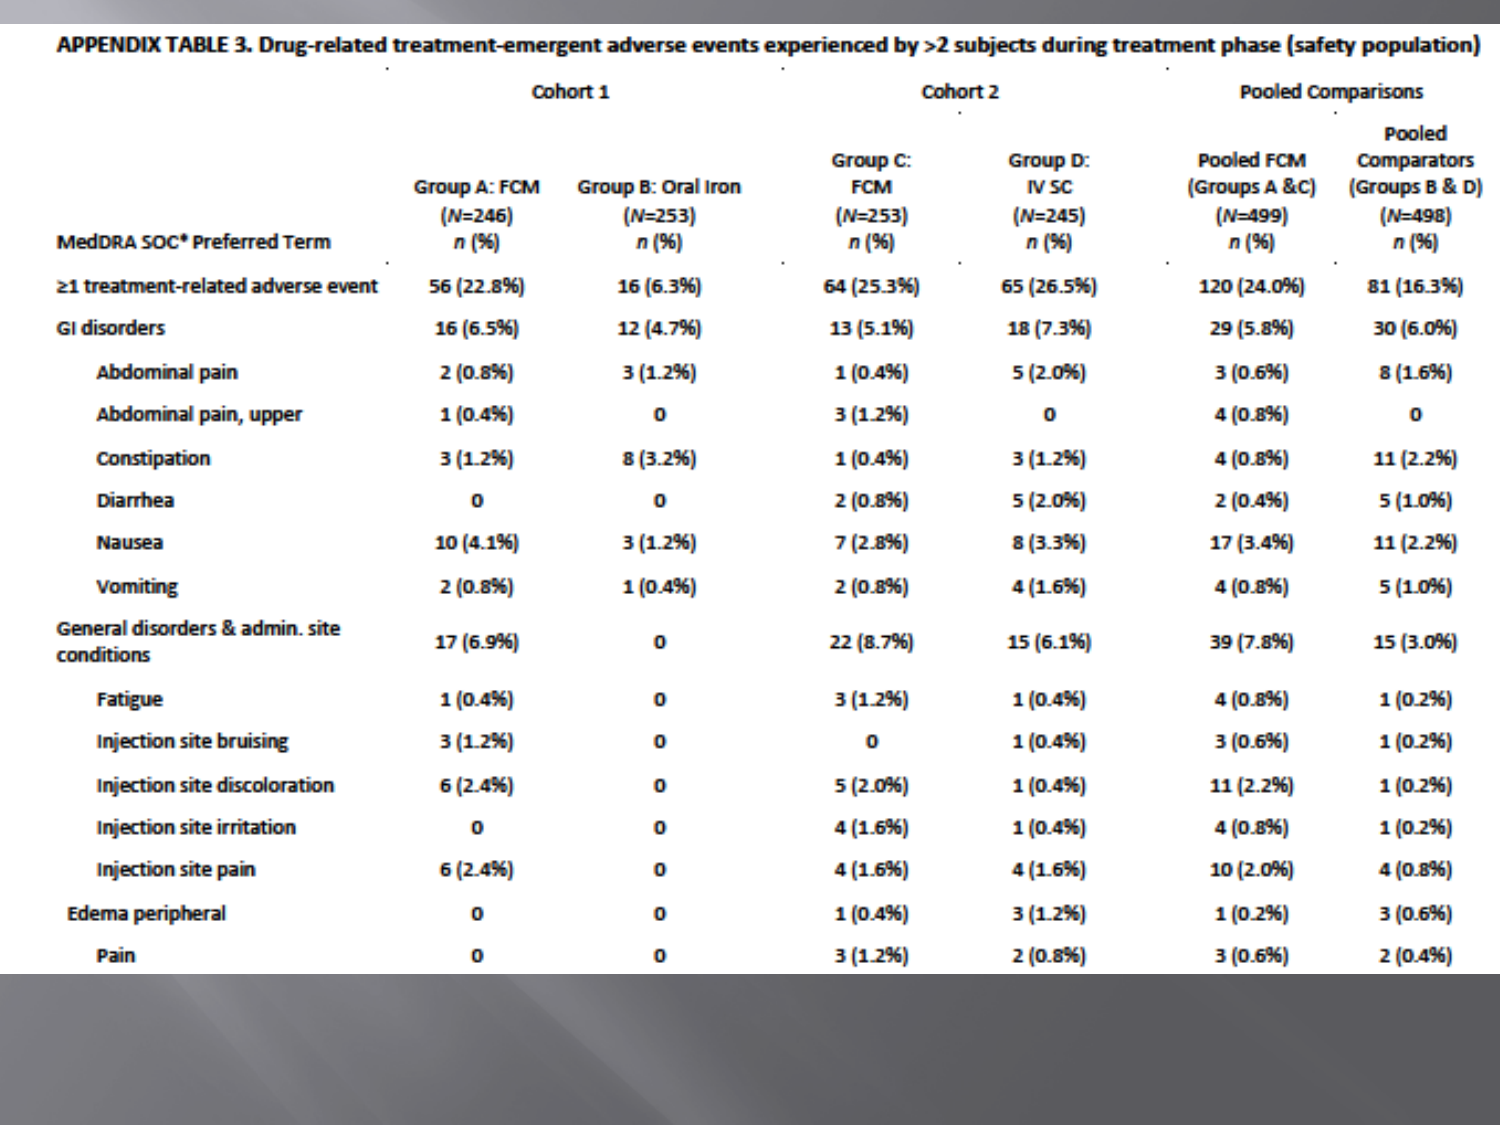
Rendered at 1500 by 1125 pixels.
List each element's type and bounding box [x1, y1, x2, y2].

picture [0, 24, 1500, 976]
